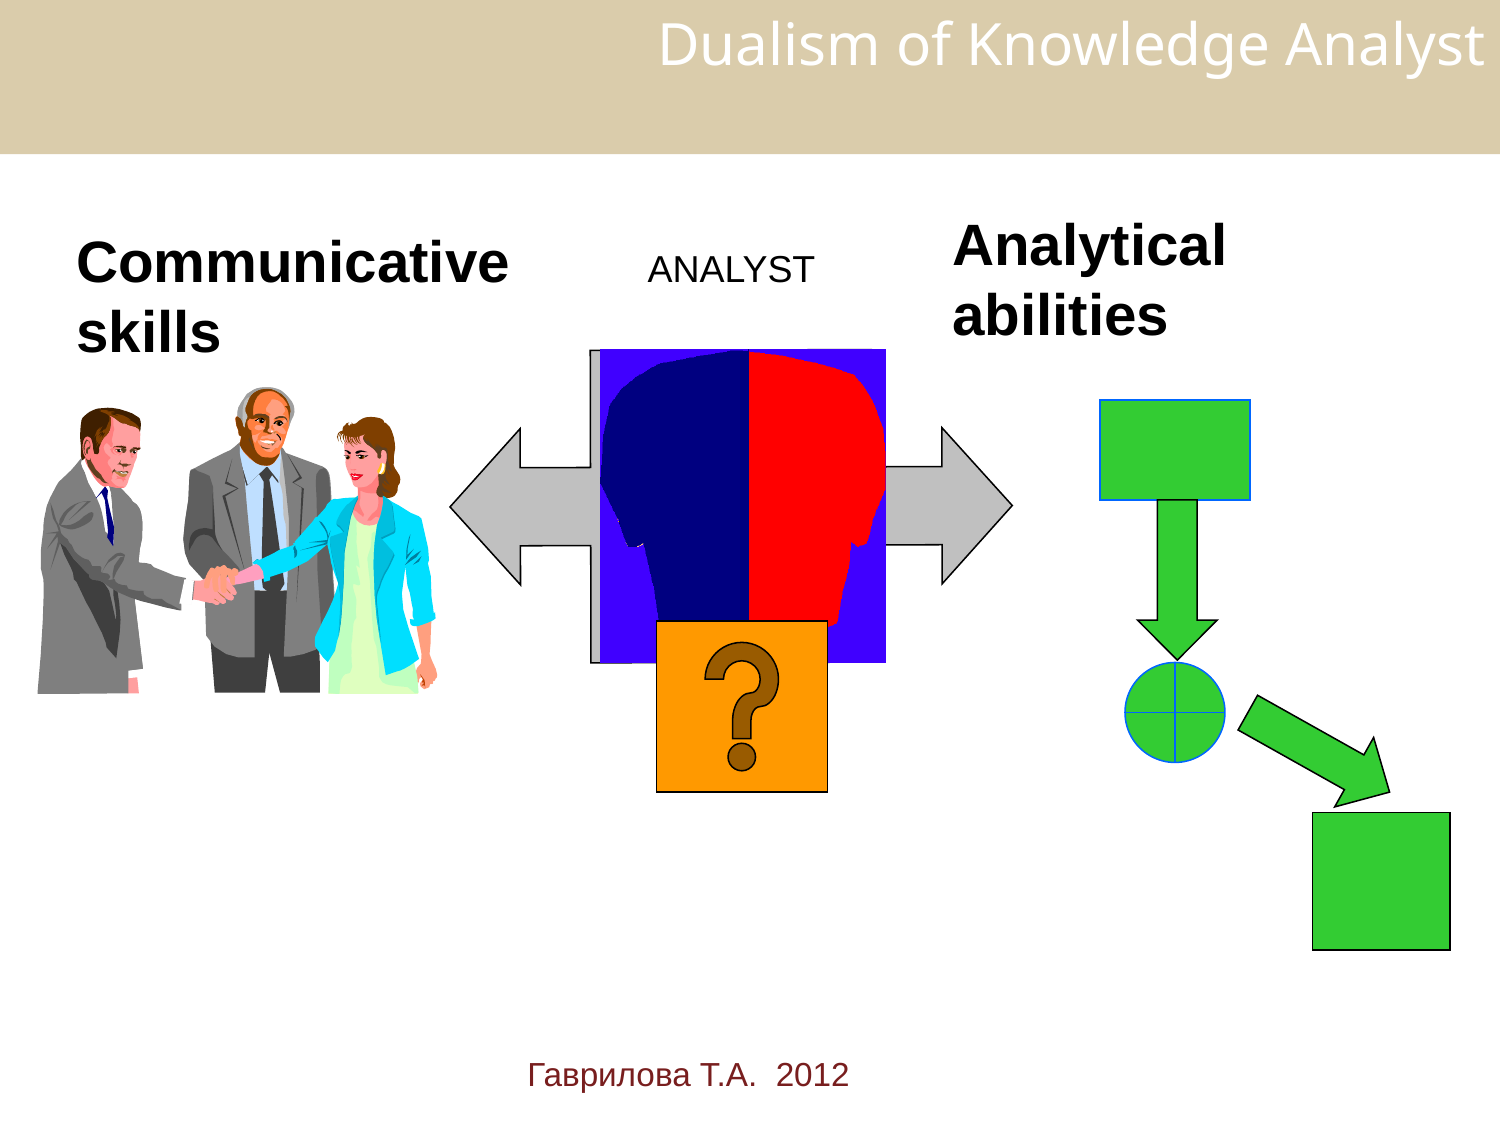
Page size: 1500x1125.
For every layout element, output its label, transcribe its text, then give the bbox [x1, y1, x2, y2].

text_box ANALYST [450, 350, 597, 663]
text_box [1312, 812, 1450, 950]
text_box ANALYST [890, 427, 1013, 584]
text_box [599, 349, 886, 663]
text_box Communicative skills [61, 216, 558, 372]
text_box [1099, 399, 1250, 500]
text_box Dualism of Knowledge Analyst [538, 0, 1500, 155]
text_box Analytical abilities [937, 199, 1413, 355]
footer Гаврилова Т.А. 2012 [512, 1042, 988, 1103]
text_box [656, 672, 828, 793]
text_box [37, 387, 438, 695]
text_box ANALYST [633, 237, 831, 298]
text_box [1238, 695, 1390, 807]
text_box [1137, 499, 1218, 661]
text_box [1125, 662, 1225, 763]
